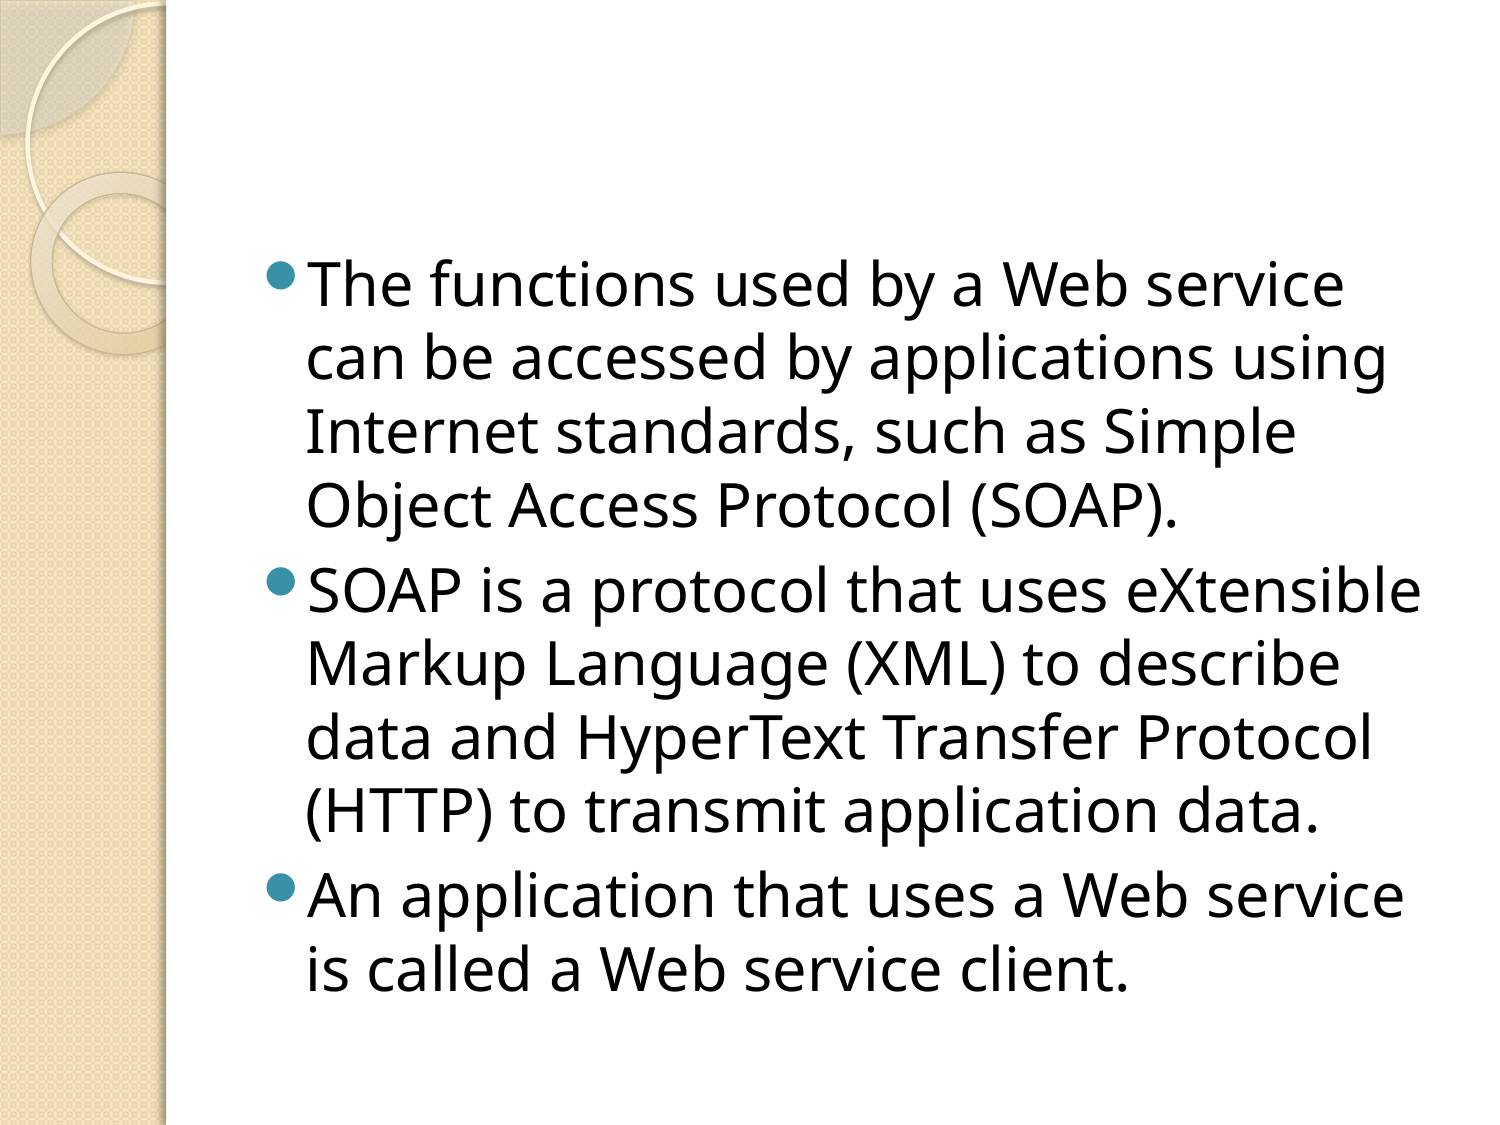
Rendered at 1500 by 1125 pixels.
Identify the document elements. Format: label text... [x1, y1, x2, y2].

list The functions used by a Web service can be accessed by applications using Internet standards, such as Simple Object Access Protocol (SOAP). SOAP is a protocol that uses eXtensible Markup Language (XML) to describe data and HyperText Transfer Protocol (HTTP) to transmit application data. An application that uses a Web service is called a Web service client. [235, 237, 1466, 1025]
